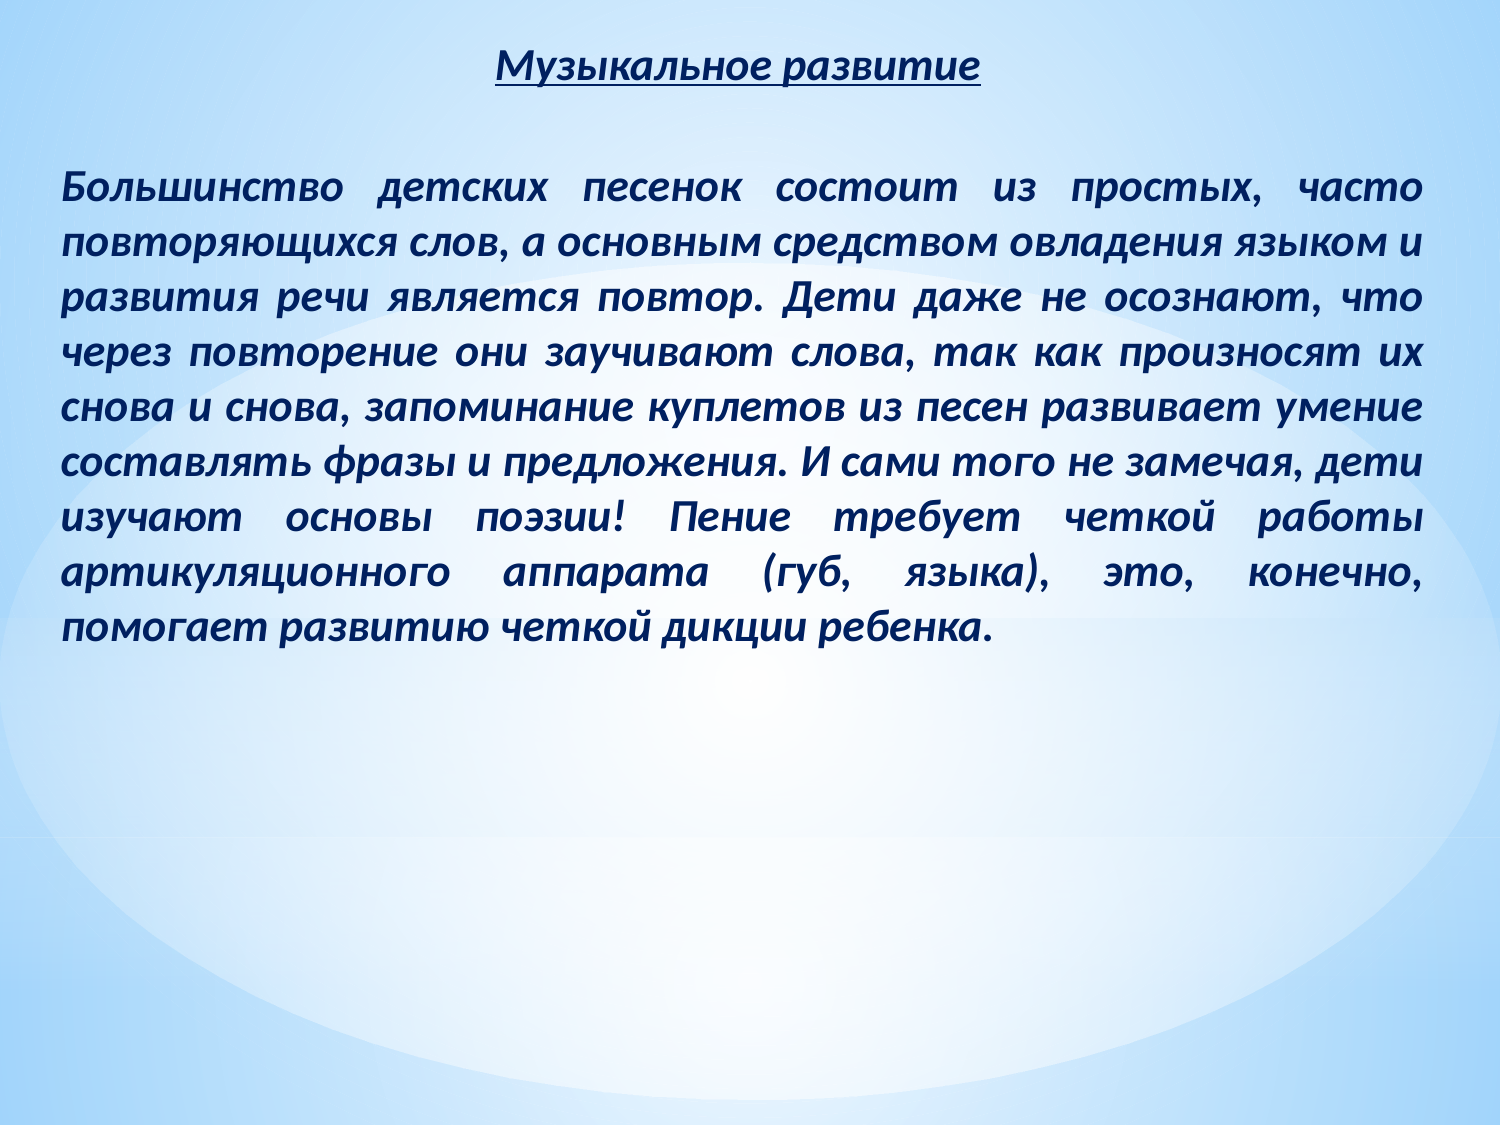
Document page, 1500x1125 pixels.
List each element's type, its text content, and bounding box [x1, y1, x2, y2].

text_box Большинство детских песенок состоит из простых, часто повторяющихся слов, а основным средством овладения языком и развития речи является повтор. Дети даже не осознают, что через повторение они заучивают слова, так как произносят их снова и снова, запоминание куплетов из песен развивает умение составлять фразы и предложения. И сами того не замечая, дети изучают основы поэзии! Пение требует четкой работы артикуляционного аппарата (губ, языка), это, конечно, помогает развитию четкой дикции ребенка. [45, 97, 1440, 658]
text_box Музыкальное развитие [480, 27, 997, 97]
